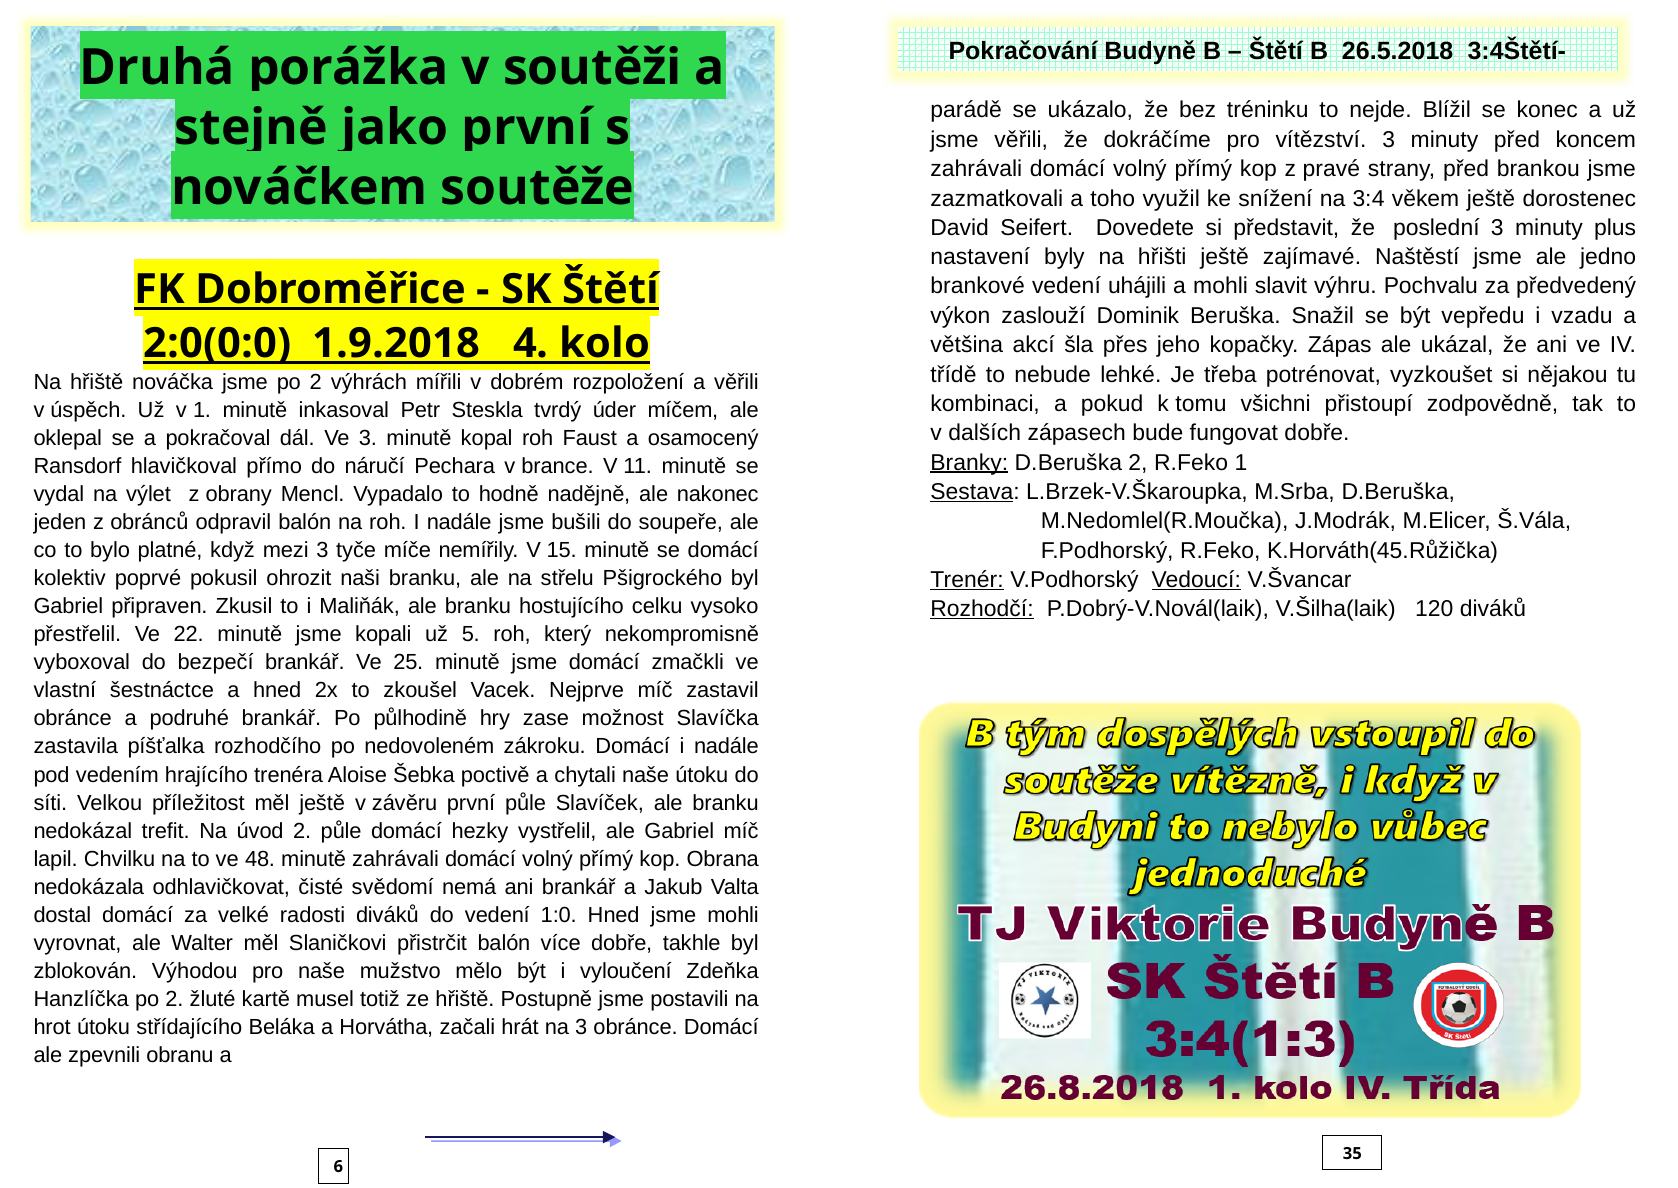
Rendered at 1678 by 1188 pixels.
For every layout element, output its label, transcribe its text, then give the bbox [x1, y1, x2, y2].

text_box Pokračování Budyně B – Štětí B 26.5.2018 3:4Štětí- [897, 26, 1619, 72]
text_box Druhá porážka v soutěži a stejně jako první s nováčkem soutěže [30, 26, 775, 222]
text_box 6 [318, 1148, 349, 1184]
text_box FK Dobroměřice - SK Štětí 2:0(0:0) 1.9.2018 4. kolo Na hřiště nováčka jsme po 2 výhrách mířili v dobrém rozpoložení a věřili v úspěch. Už v 1. minutě inkasoval Petr Steskla tvrdý úder míčem, ale oklepal se a pokračoval dál. Ve 3. minutě kopal roh Faust a osamocený Ransdorf hlavičkoval přímo do náručí Pechara v brance. V 11. minutě se vydal na výlet z obrany Mencl. Vypadalo to hodně nadějně, ale nakonec jeden z obránců odpravil balón na roh. I nadále jsme bušili do soupeře, ale co to bylo platné, když mezi 3 tyče míče nemířily. V 15. minutě se domácí kolektiv poprvé pokusil ohrozit naši branku, ale na střelu Pšigrockého byl Gabriel připraven. Zkusil to i Maliňák, ale branku hostujícího celku vysoko přestřelil. Ve 22. minutě jsme kopali už 5. roh, který nekompromisně vyboxoval do bezpečí brankář. Ve 25. minutě jsme domácí zmačkli ve vlastní šestnáctce a hned 2x to zkoušel Vacek. Nejprve míč zastavil obránce a podruhé brankář. Po půlhodině hry zase možnost Slavíčka zastavila píšťalka rozhodčího po nedovoleném zákroku. Domácí i nadále pod vedením hrajícího trenéra Aloise Šebka poctivě a chytali naše útoku do síti. Velkou příležitost měl ještě v závěru první půle Slavíček, ale branku nedokázal trefit. Na úvod 2. půle domácí hezky vystřelil, ale Gabriel míč lapil. Chvilku na to ve 48. minutě zahrávali domácí volný přímý kop. Obrana nedokázala odhlavičkovat, čisté svědomí nemá ani brankář a Jakub Valta dostal domácí za velké radosti diváků do vedení 1:0. Hned jsme mohli vyrovnat, ale Walter měl Slaničkovi přistrčit balón více dobře, takhle byl zblokován. Výhodou pro naše mužstvo mělo být i vyloučení Zdeňka Hanzlíčka po 2. žluté kartě musel totiž ze hřiště. Postupně jsme postavili na hrot útoku střídajícího Beláka a Horvátha, začali hrát na 3 obránce. Domácí ale zpevnili obranu a [18, 251, 775, 1075]
picture [918, 699, 1581, 1121]
text_box 35 [1322, 1135, 1382, 1170]
text_box parádě se ukázalo, že bez tréninku to nejde. Blížil se konec a už jsme věřili, že dokráčíme pro vítězství. 3 minuty před koncem zahrávali domácí volný přímý kop z pravé strany, před brankou jsme zazmatkovali a toho využil ke snížení na 3:4 věkem ještě dorostenec David Seifert. Dovedete si představit, že poslední 3 minuty plus nastavení byly na hřišti ještě zajímavé. Naštěstí jsme ale jedno brankové vedení uhájili a mohli slavit výhru. Pochvalu za předvedený výkon zaslouží Dominik Beruška. Snažil se být vepředu i vzadu a většina akcí šla přes jeho kopačky. Zápas ale ukázal, že ani ve IV. třídě to nebude lehké. Je třeba potrénovat, vyzkoušet si nějakou tu kombinaci, a pokud k tomu všichni přistoupí zodpovědně, tak to v dalších zápasech bude fungovat dobře. Branky: D.Beruška 2, R.Feko 1 Sestava: L.Brzek-V.Škaroupka, M.Srba, D.Beruška, M.Nedomlel(R.Moučka), J.Modrák, M.Elicer, Š.Vála, F.Podhorský, R.Feko, K.Horváth(45.Růžička) Trenér: V.Podhorský Vedoucí: V.Švancar Rozhodčí: P.Dobrý-V.Novál(laik), V.Šilha(laik) 120 diváků [892, 85, 1652, 629]
